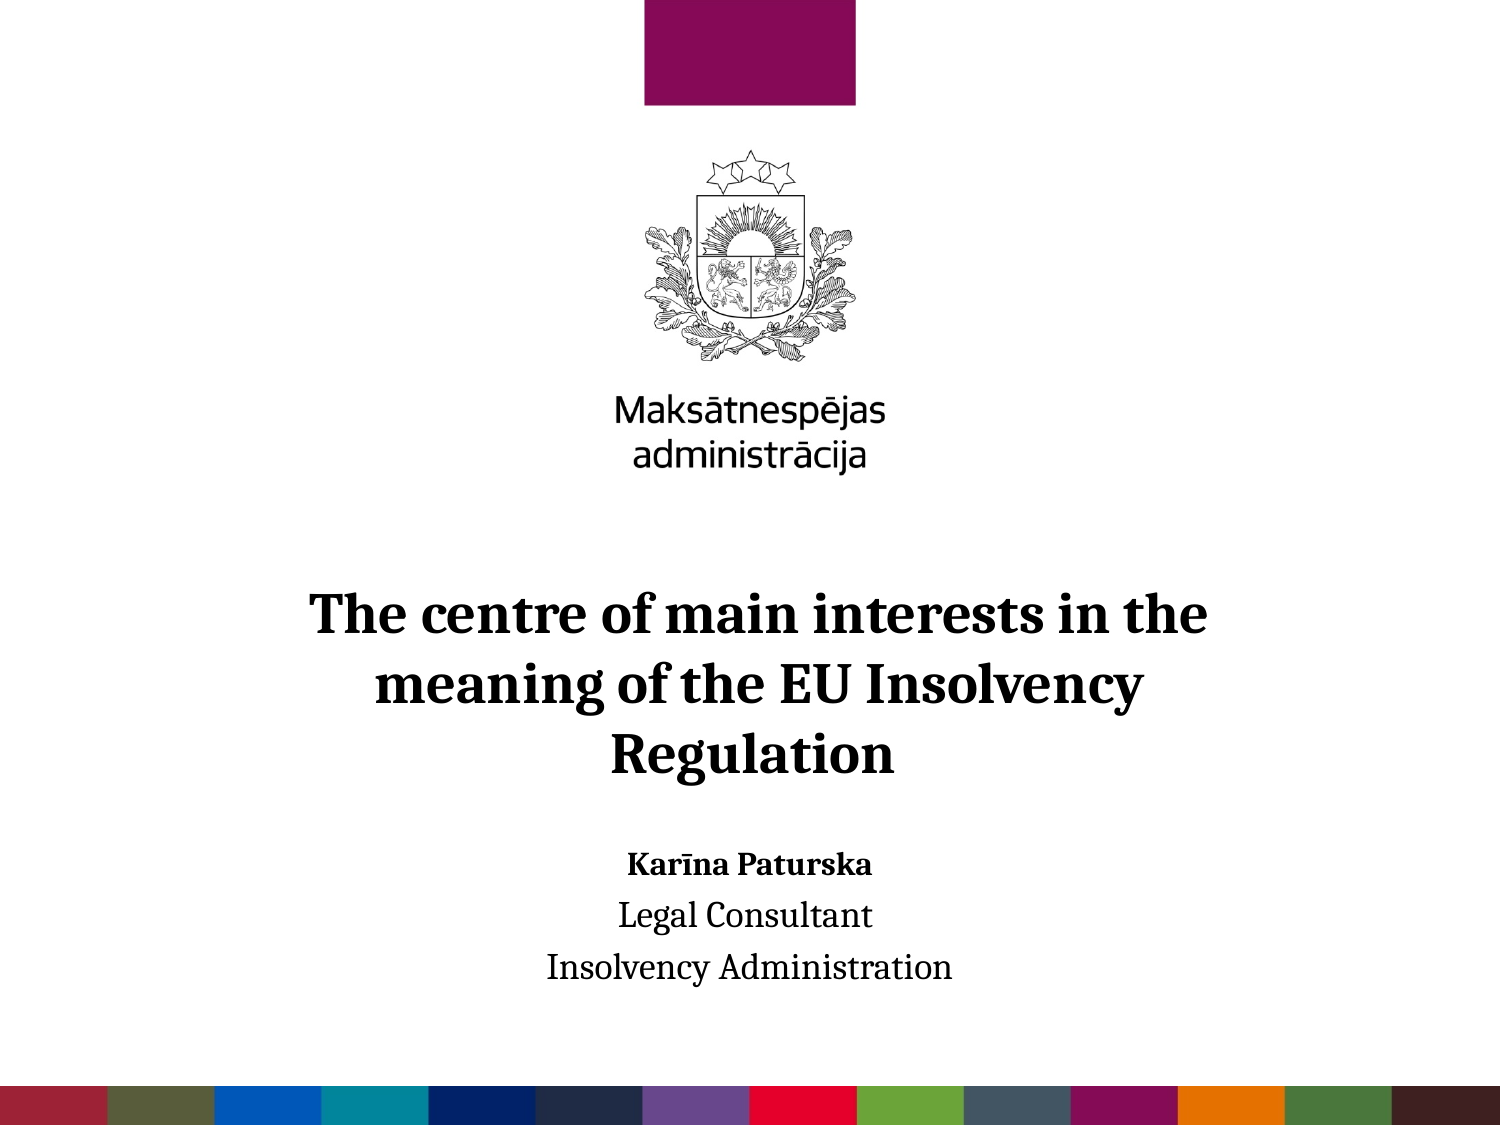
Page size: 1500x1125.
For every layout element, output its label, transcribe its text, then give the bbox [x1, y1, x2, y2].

title The centre of main interests in the meaning of the EU Insolvency Regulation [218, 507, 1301, 792]
list Karīna Paturska Legal Consultant Insolvency Administration [112, 792, 1388, 1008]
picture [326, 1086, 1500, 1125]
picture [0, 1086, 320, 1125]
picture [440, 0, 1060, 507]
